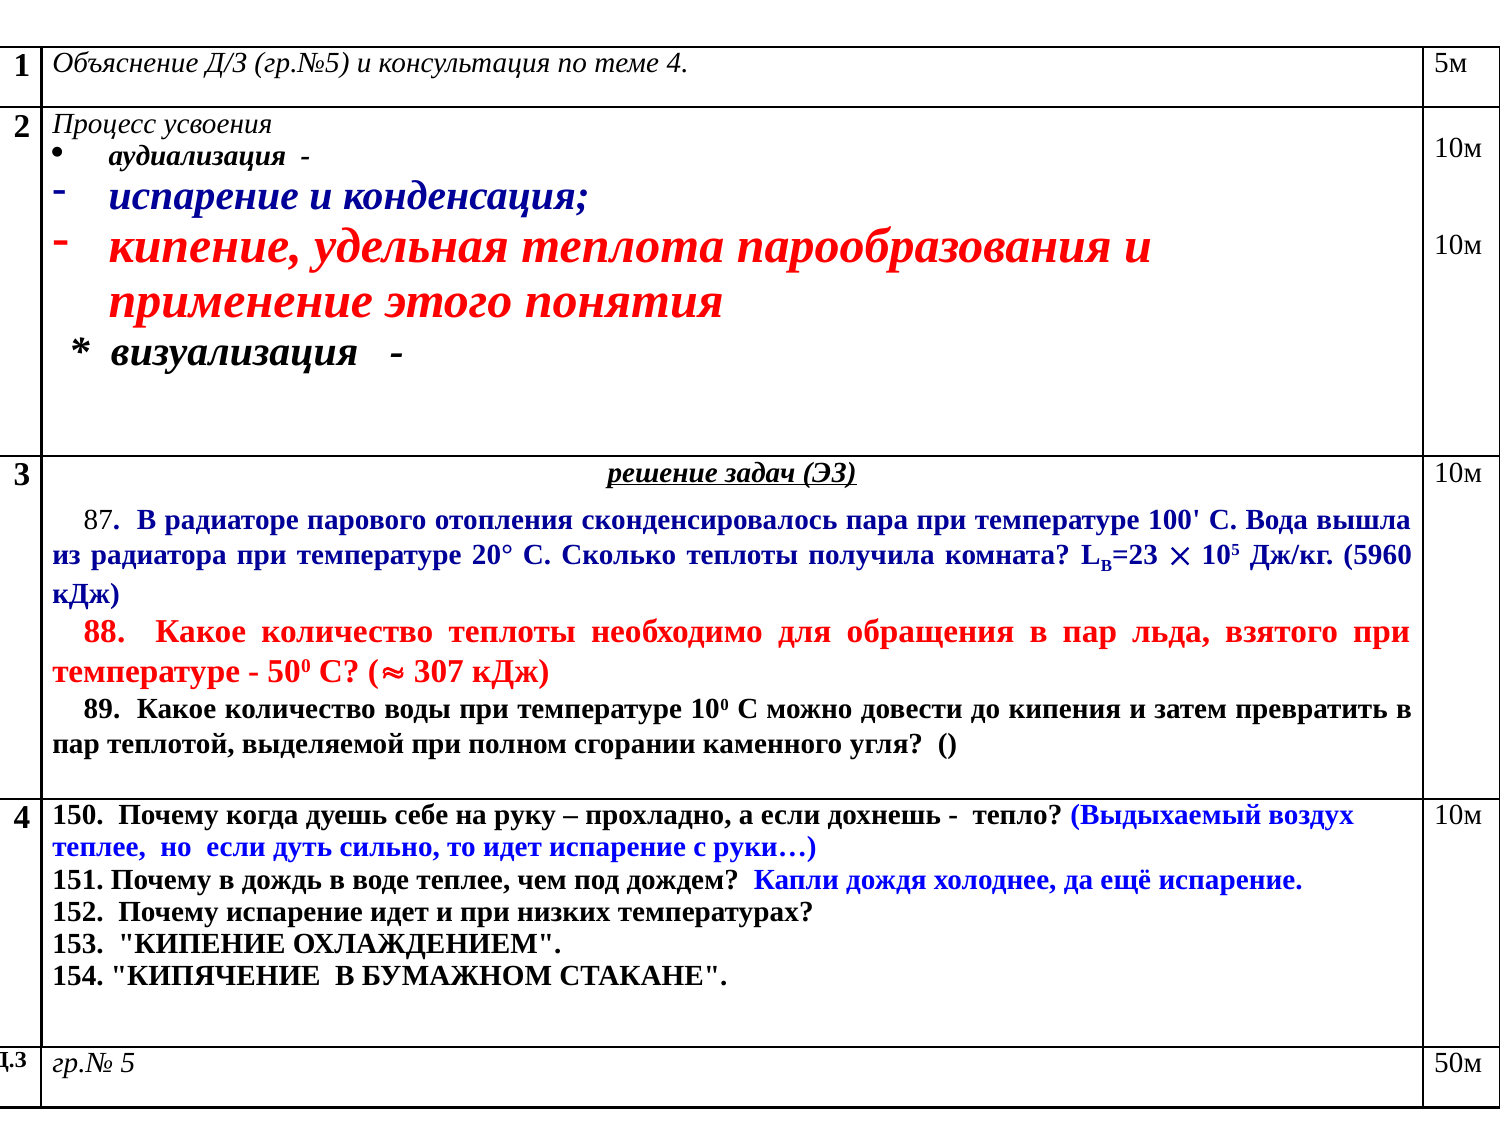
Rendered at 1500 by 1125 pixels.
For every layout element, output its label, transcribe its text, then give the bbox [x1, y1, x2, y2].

table_header 1 [0, 48, 40, 106]
table_header Объяснение Д/З (гр.№5) и консультация по теме 4. [43, 48, 1422, 106]
table_cell гр.№ 5 [42, 1048, 1422, 1106]
table_header 5м [1424, 48, 1499, 106]
table_cell 10м [1424, 800, 1499, 1046]
table_cell 4 [0, 800, 40, 1046]
table_cell 10м [1424, 457, 1499, 798]
table_cell д.з [0, 1048, 40, 1106]
table_cell решение задач (ЭЗ) 87. В радиаторе парового отопления сконденсировалось пара при температуре 100' С. Вода вышла из радиатора при температуре 20° С. Сколько теплоты получила комната? LB=23  105 Дж/кг. (5960 кДж) 88. Какое количество теплоты необходимо для обращения в пар льда, взятого при температуре - 500 С? ( 307 кДж) 89. Какое количество воды при температуре 100 С можно довести до кипения и затем превратить в пар теплотой, выделяемой при пол­ном сгорании каменного угля? () [43, 457, 1422, 798]
table_cell 10м 10м [1424, 108, 1499, 455]
table_cell 150. Почему когда дуешь себе на руку – прохладно, а если дохнешь - тепло? (Выдыхаемый воздух теплее, но если дуть сильно, то идет испарение с руки…) 151. Почему в дождь в воде теплее, чем под дождем? Капли дождя холоднее, да ещё испарение. 152. Почему испарение идет и при низких температурах? 153. "КИПЕНИЕ ОХЛАЖДЕНИЕМ". 154. "КИПЯЧЕНИЕ В БУМАЖНОМ СТАКАНЕ". [43, 800, 1422, 1046]
table_cell Процесс усвоения аудиализация - испарение и конденсация; кипение, удельная теплота парообразования и применение этого понятия * визуализация - [43, 108, 1422, 455]
table_cell 3 [0, 457, 40, 798]
table_cell 50м [1424, 1048, 1499, 1106]
table_cell 2 [0, 108, 40, 455]
